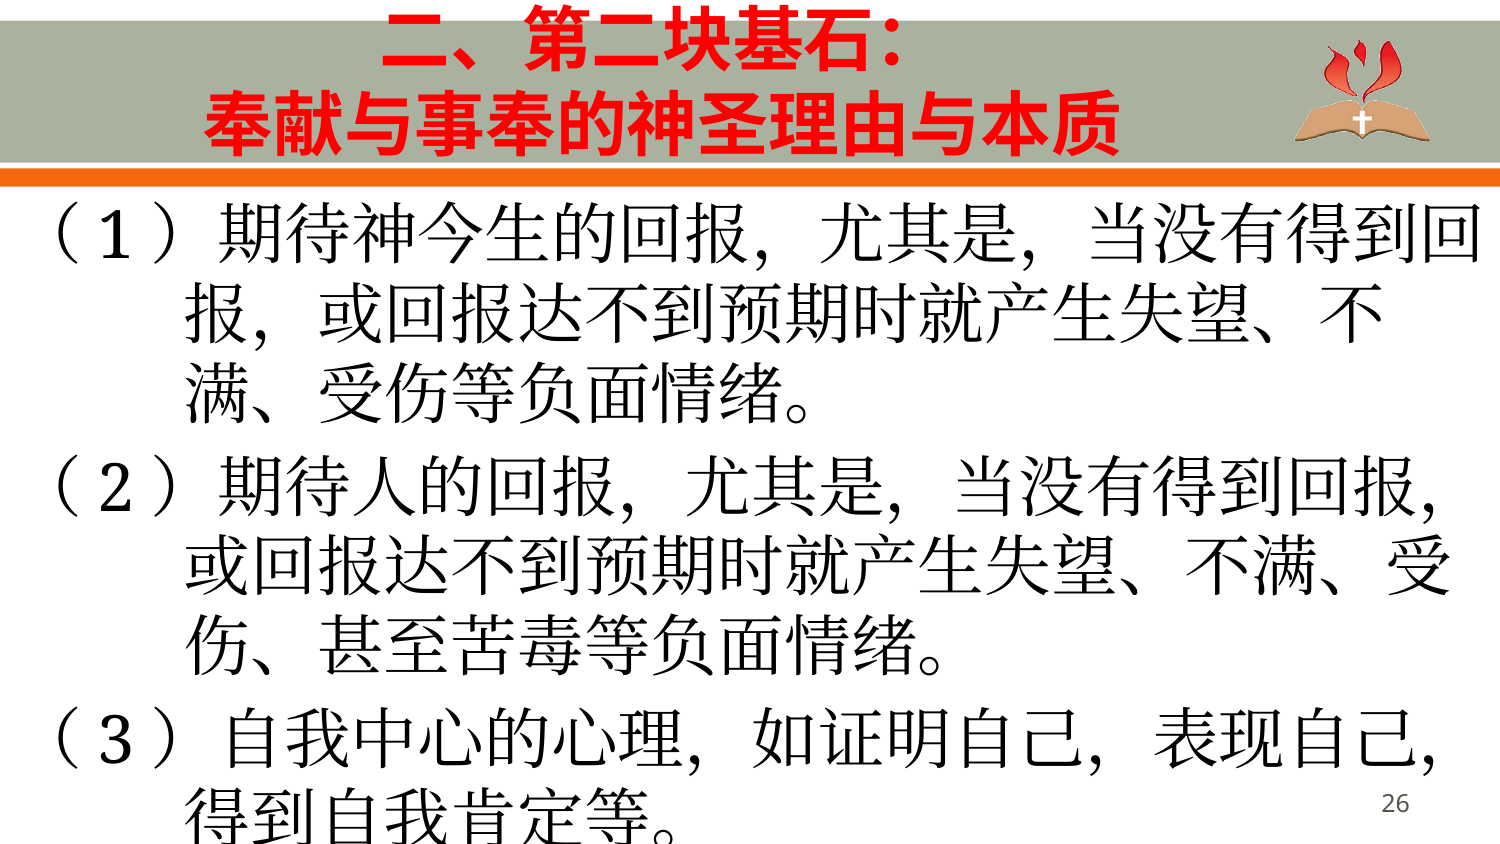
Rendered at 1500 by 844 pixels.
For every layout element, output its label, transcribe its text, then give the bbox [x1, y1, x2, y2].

title 二、第二块基石： 奉献与事奉的神圣理由与本质 [0, 0, 1325, 160]
slide_number 26 [1074, 782, 1425, 827]
list （1）期待神今生的回报，尤其是，当没有得到回报，或回报达不到预期时就产生失望、不满、受伤等负面情绪。 （2）期待人的回报，尤其是，当没有得到回报，或回报达不到预期时就产生失望、不满、受伤、甚至苦毒等负面情绪。 （3）自我中心的心理，如证明自己，表现自己，得到自我肯定等。 [0, 184, 1500, 844]
picture [1325, 35, 1434, 144]
